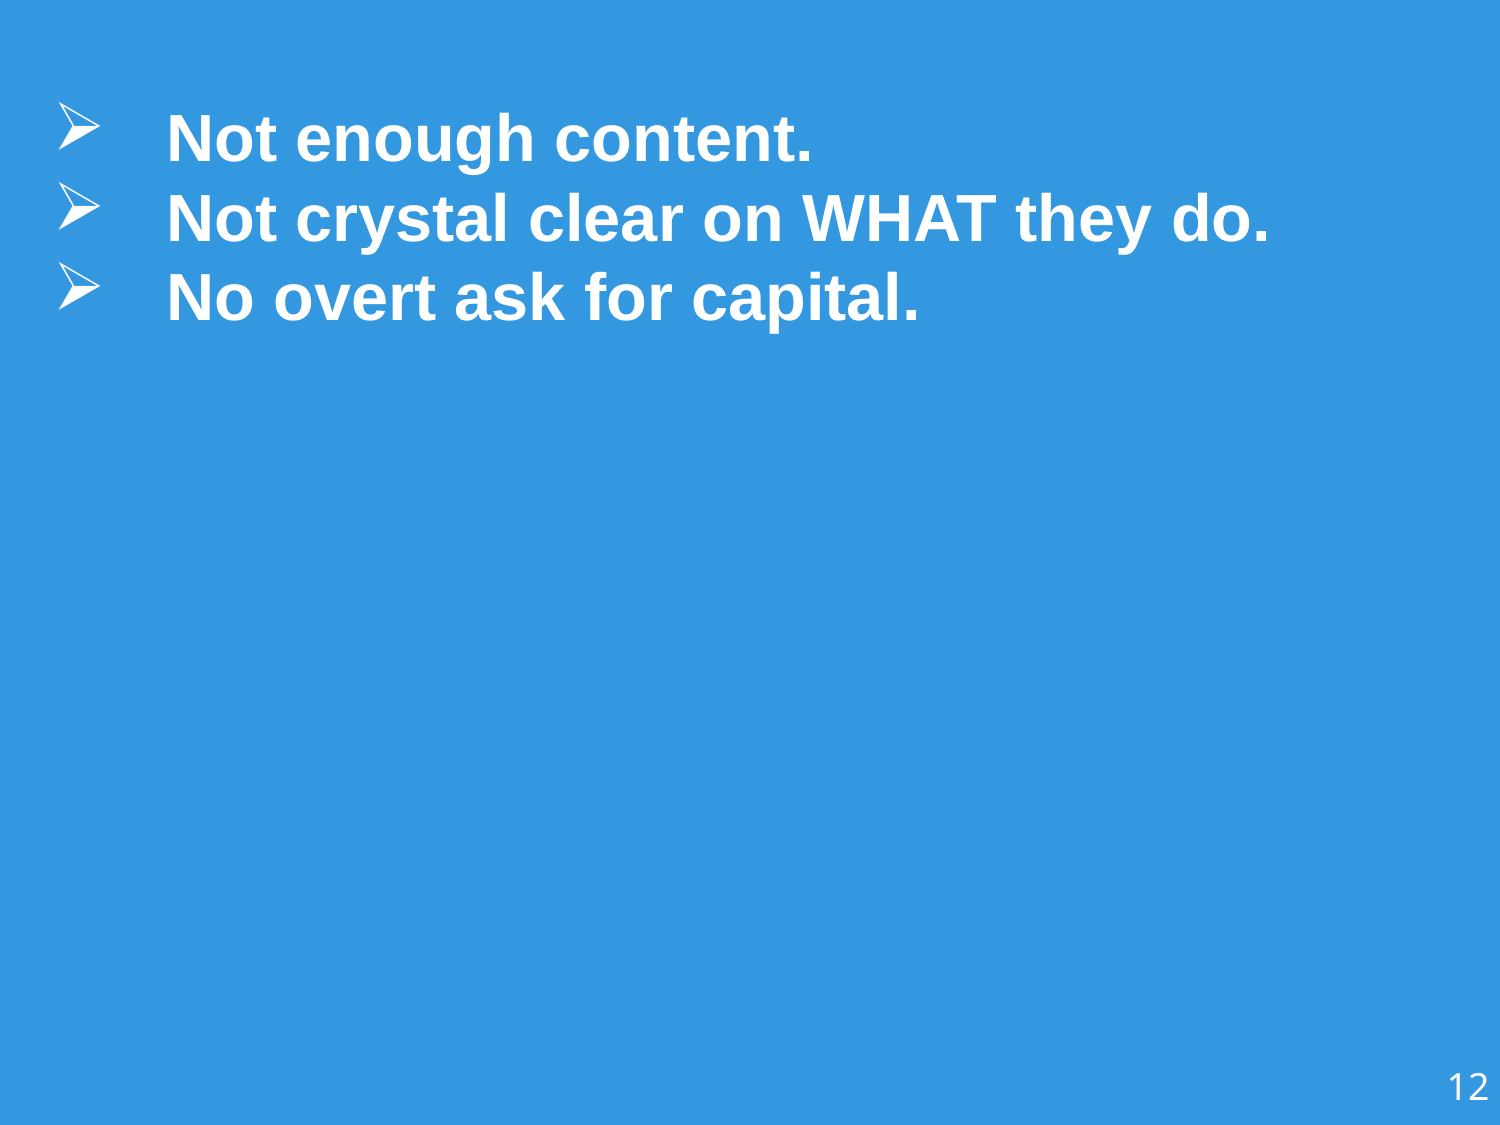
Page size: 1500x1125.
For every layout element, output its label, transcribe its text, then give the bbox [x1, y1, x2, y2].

text_box 12 [1431, 1055, 1500, 1116]
text_box Not enough content. Not crystal clear on WHAT they do. No overt ask for capital. [38, 86, 1477, 342]
